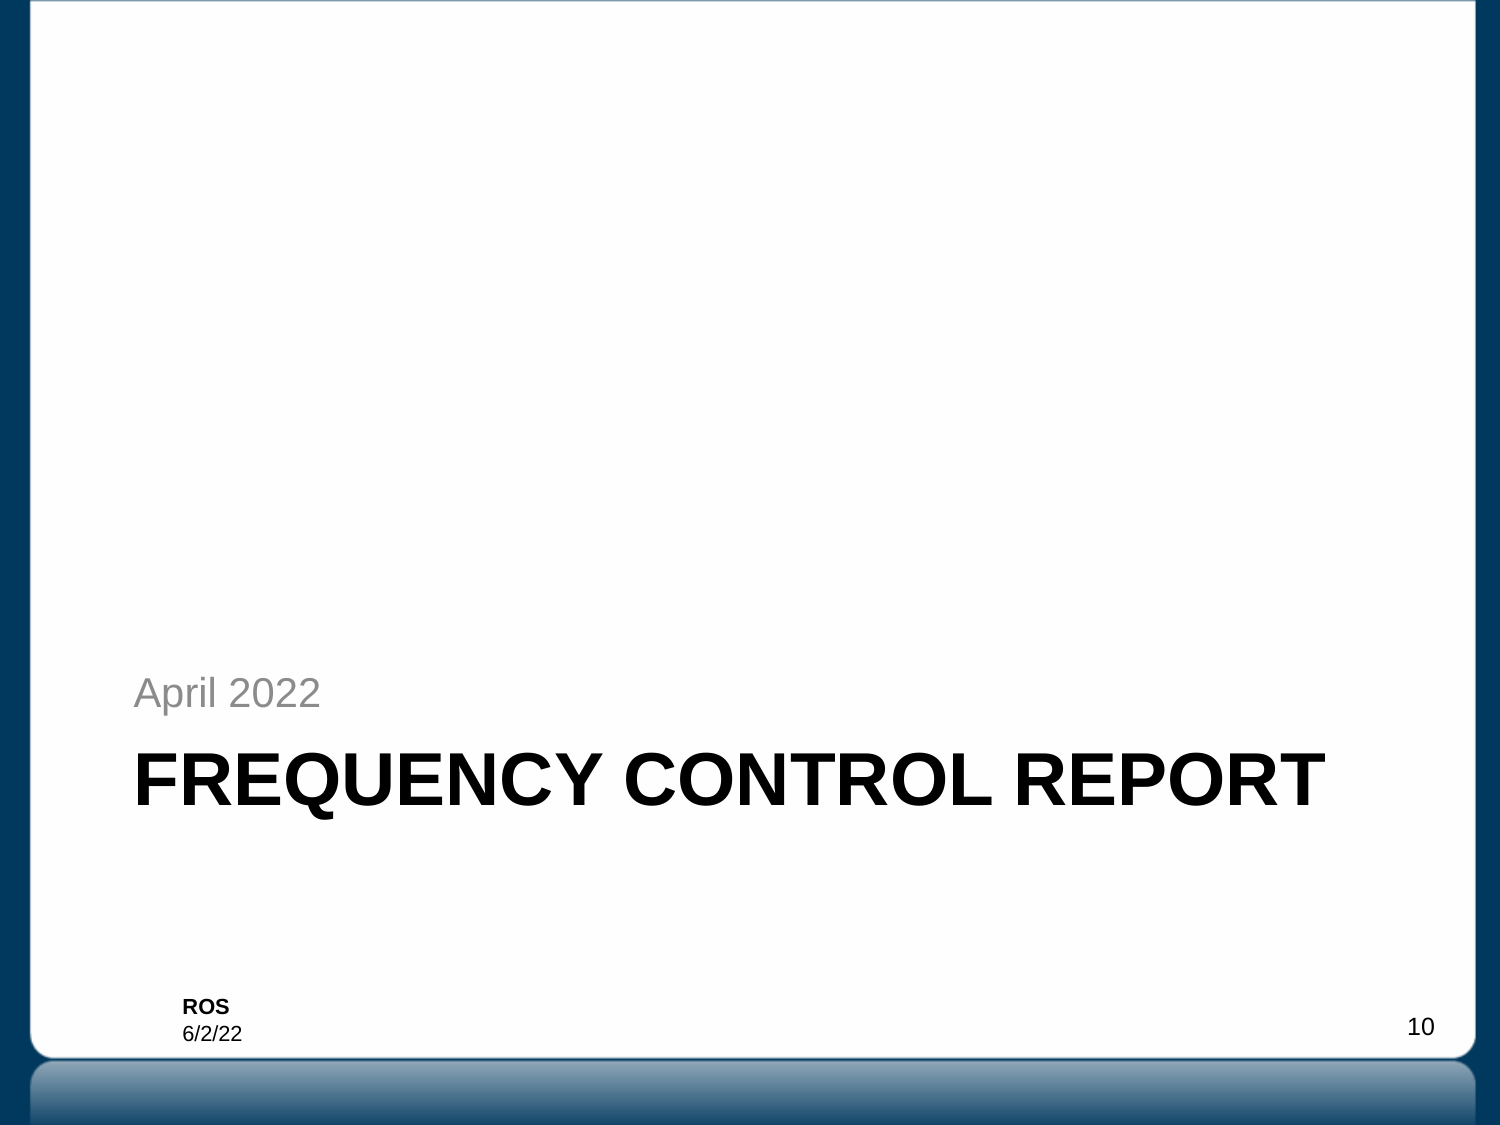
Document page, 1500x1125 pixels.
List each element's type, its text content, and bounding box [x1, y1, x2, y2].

picture [0, 0, 1500, 1125]
title Frequency Control Report [118, 723, 1394, 947]
list April 2022 [118, 476, 1394, 723]
